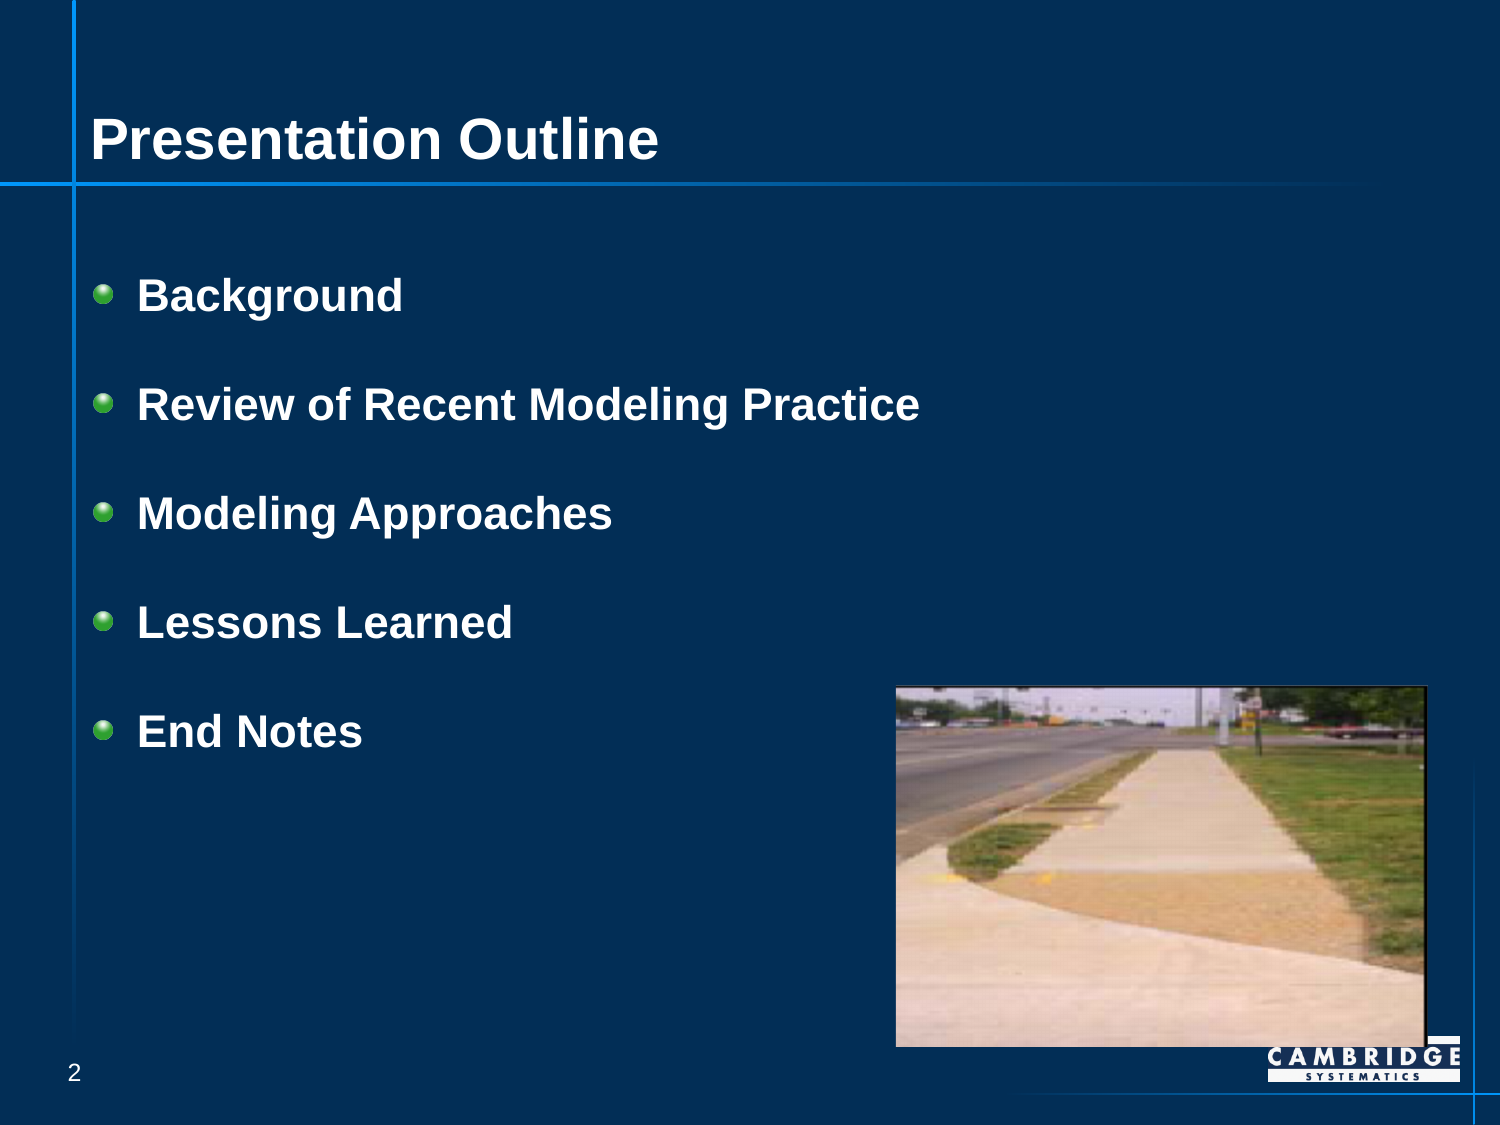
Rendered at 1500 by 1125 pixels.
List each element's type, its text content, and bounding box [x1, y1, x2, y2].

slide_number 1 [52, 1049, 403, 1094]
picture [90, 390, 116, 416]
picture [90, 499, 116, 525]
list Background Review of Recent Modeling Practice Modeling Approaches Lessons Learned End Notes [74, 262, 1426, 1006]
picture [90, 717, 116, 743]
picture [90, 608, 116, 634]
picture [90, 281, 116, 307]
title Presentation Outline [74, 0, 1426, 179]
picture [981, 599, 1460, 1125]
